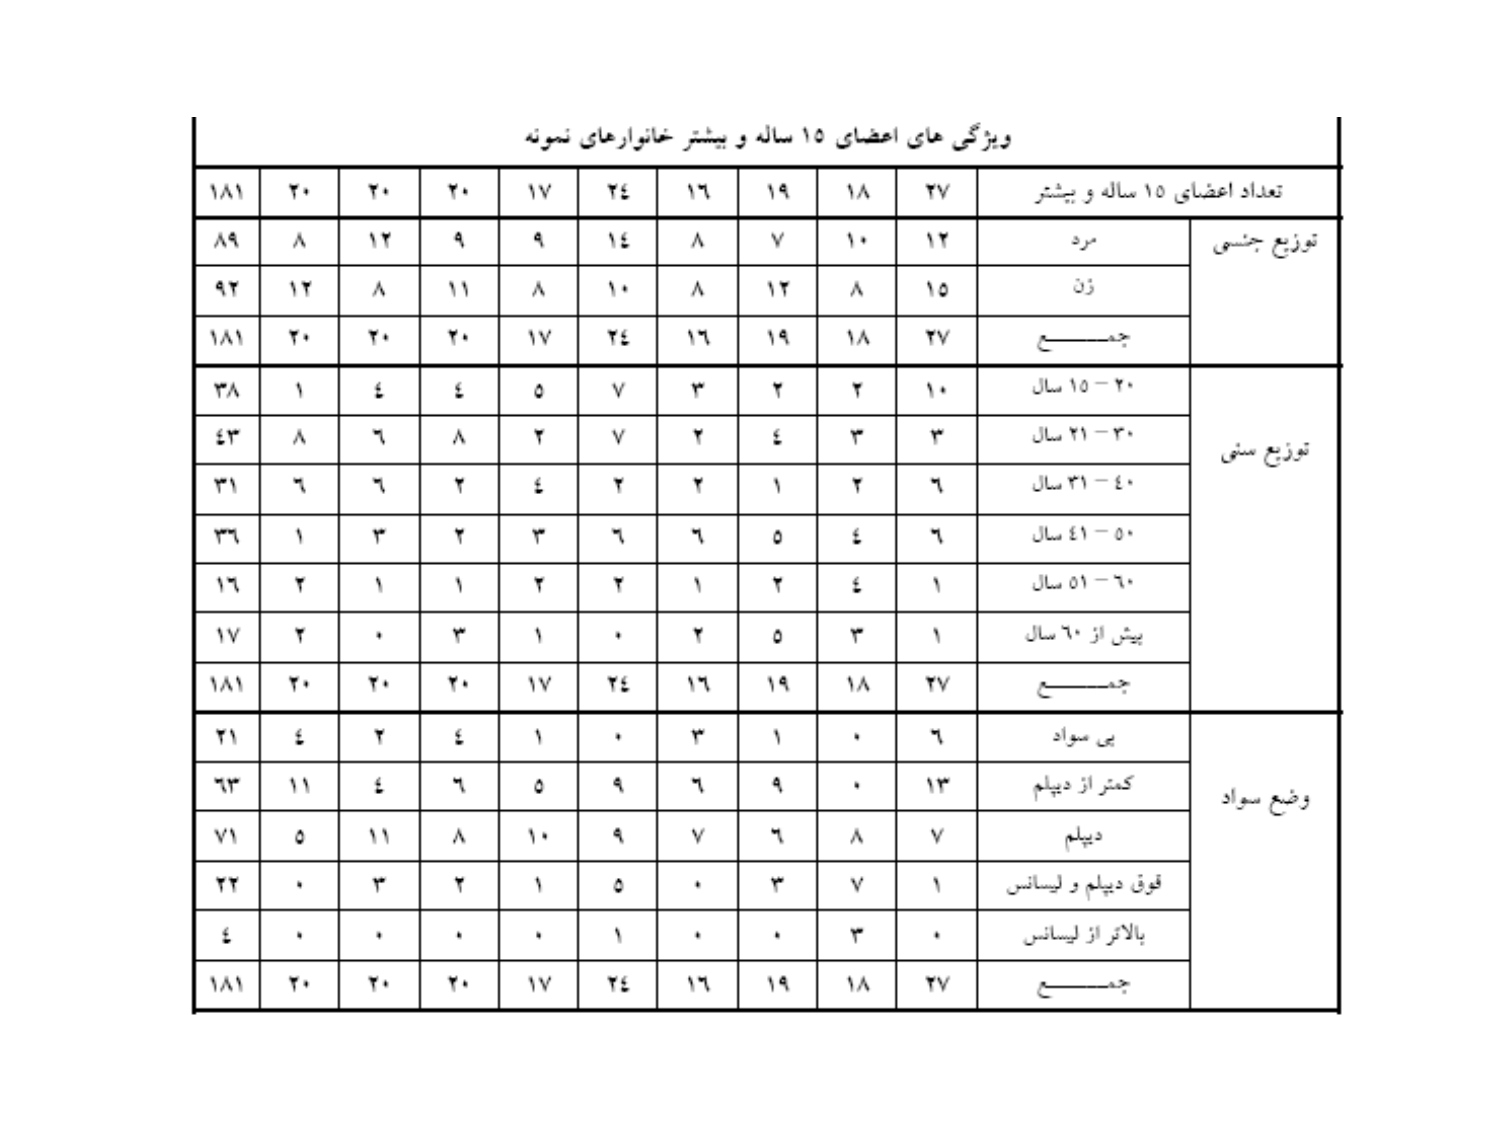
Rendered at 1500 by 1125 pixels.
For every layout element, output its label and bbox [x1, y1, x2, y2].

picture [156, 117, 1372, 1029]
